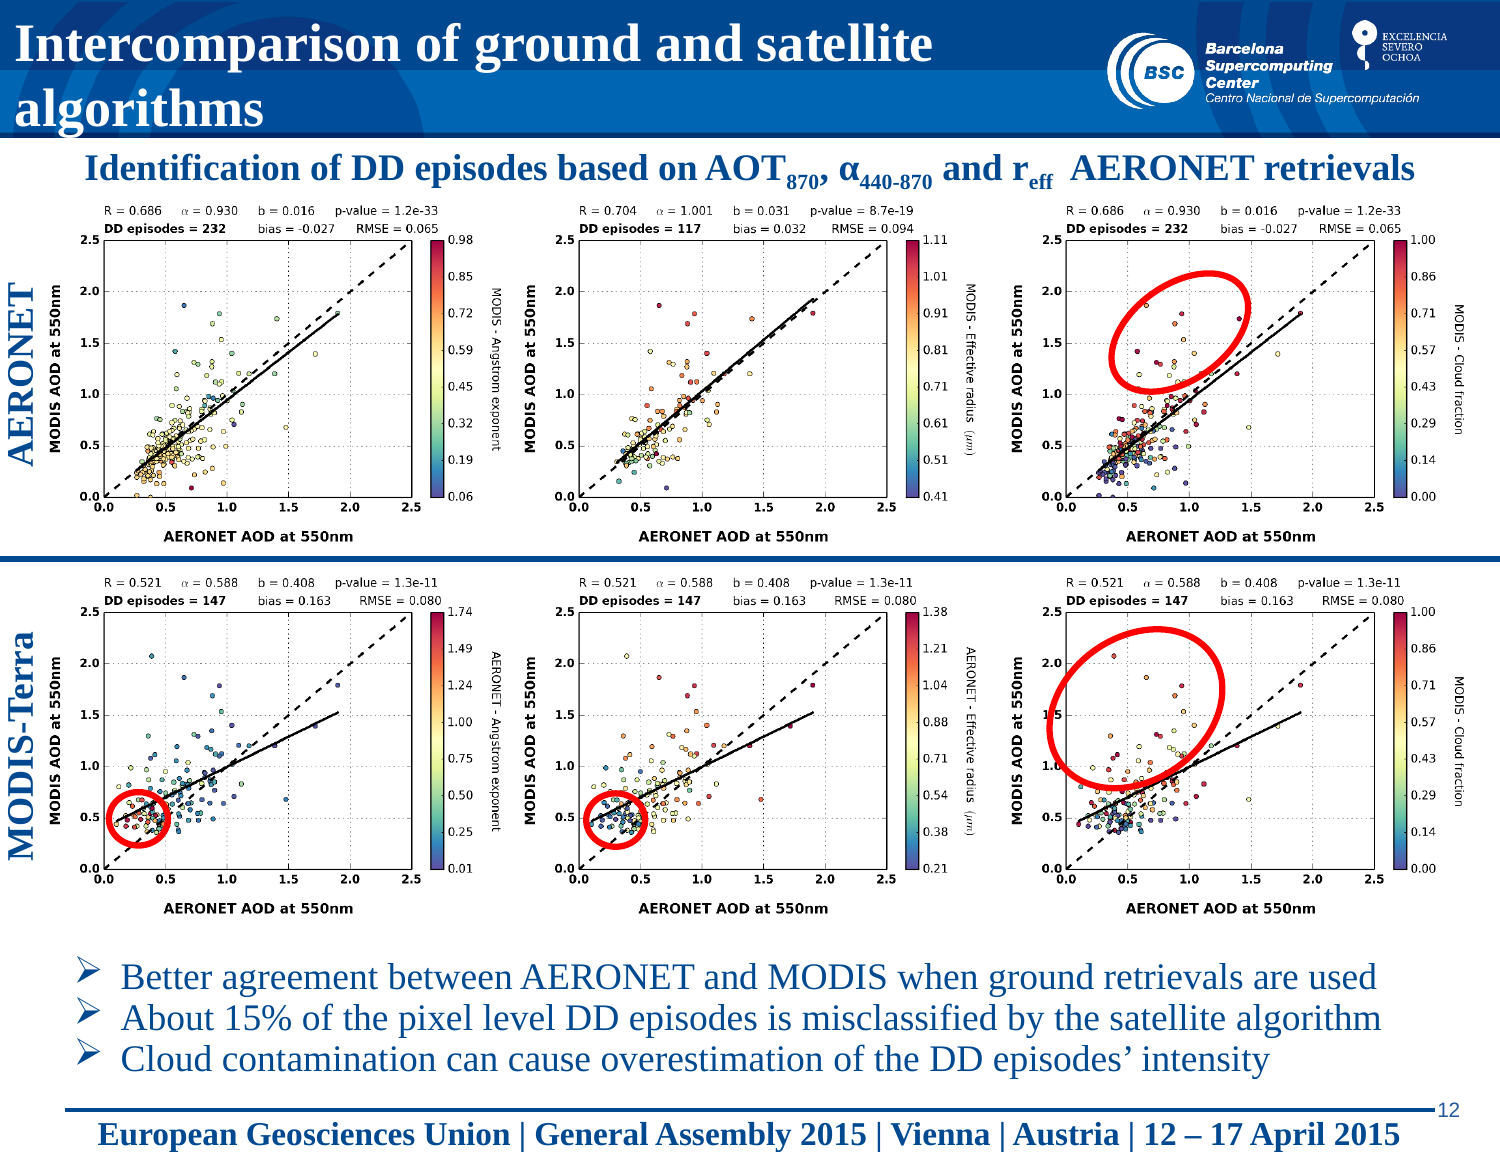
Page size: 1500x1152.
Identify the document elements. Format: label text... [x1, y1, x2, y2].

text_box Cloud contamination can cause overestimation of the DD episodes’ intensity [58, 1026, 1442, 1087]
picture [0, 0, 1500, 138]
picture [41, 196, 510, 552]
text_box Intercomparison of ground and satellite algorithms [0, 0, 1099, 130]
picture [1003, 196, 1472, 552]
text_box About 15% of the pixel level DD episodes is misclassified by the satellite algorithm [58, 985, 1442, 1026]
text_box European Geosciences Union | General Assembly 2015 | Vienna | Austria | 12 – 17 April 2015 [64, 1115, 1436, 1152]
picture [515, 569, 985, 924]
text_box European Geosciences Union | General Assembly 2015 | Vienna | Austria | 12 – 17 April 2015 [64, 1104, 1436, 1109]
text_box Identification of DD episodes based on AOT870, α440-870 and reff AERONET retrievals [35, 135, 1465, 202]
text_box Better agreement between AERONET and MODIS when ground retrievals are used [58, 944, 1442, 985]
picture [515, 196, 985, 552]
text_box MODIS-Terra [0, 569, 38, 924]
picture [1003, 569, 1472, 924]
text_box AERONET [0, 197, 35, 552]
picture [41, 569, 510, 924]
